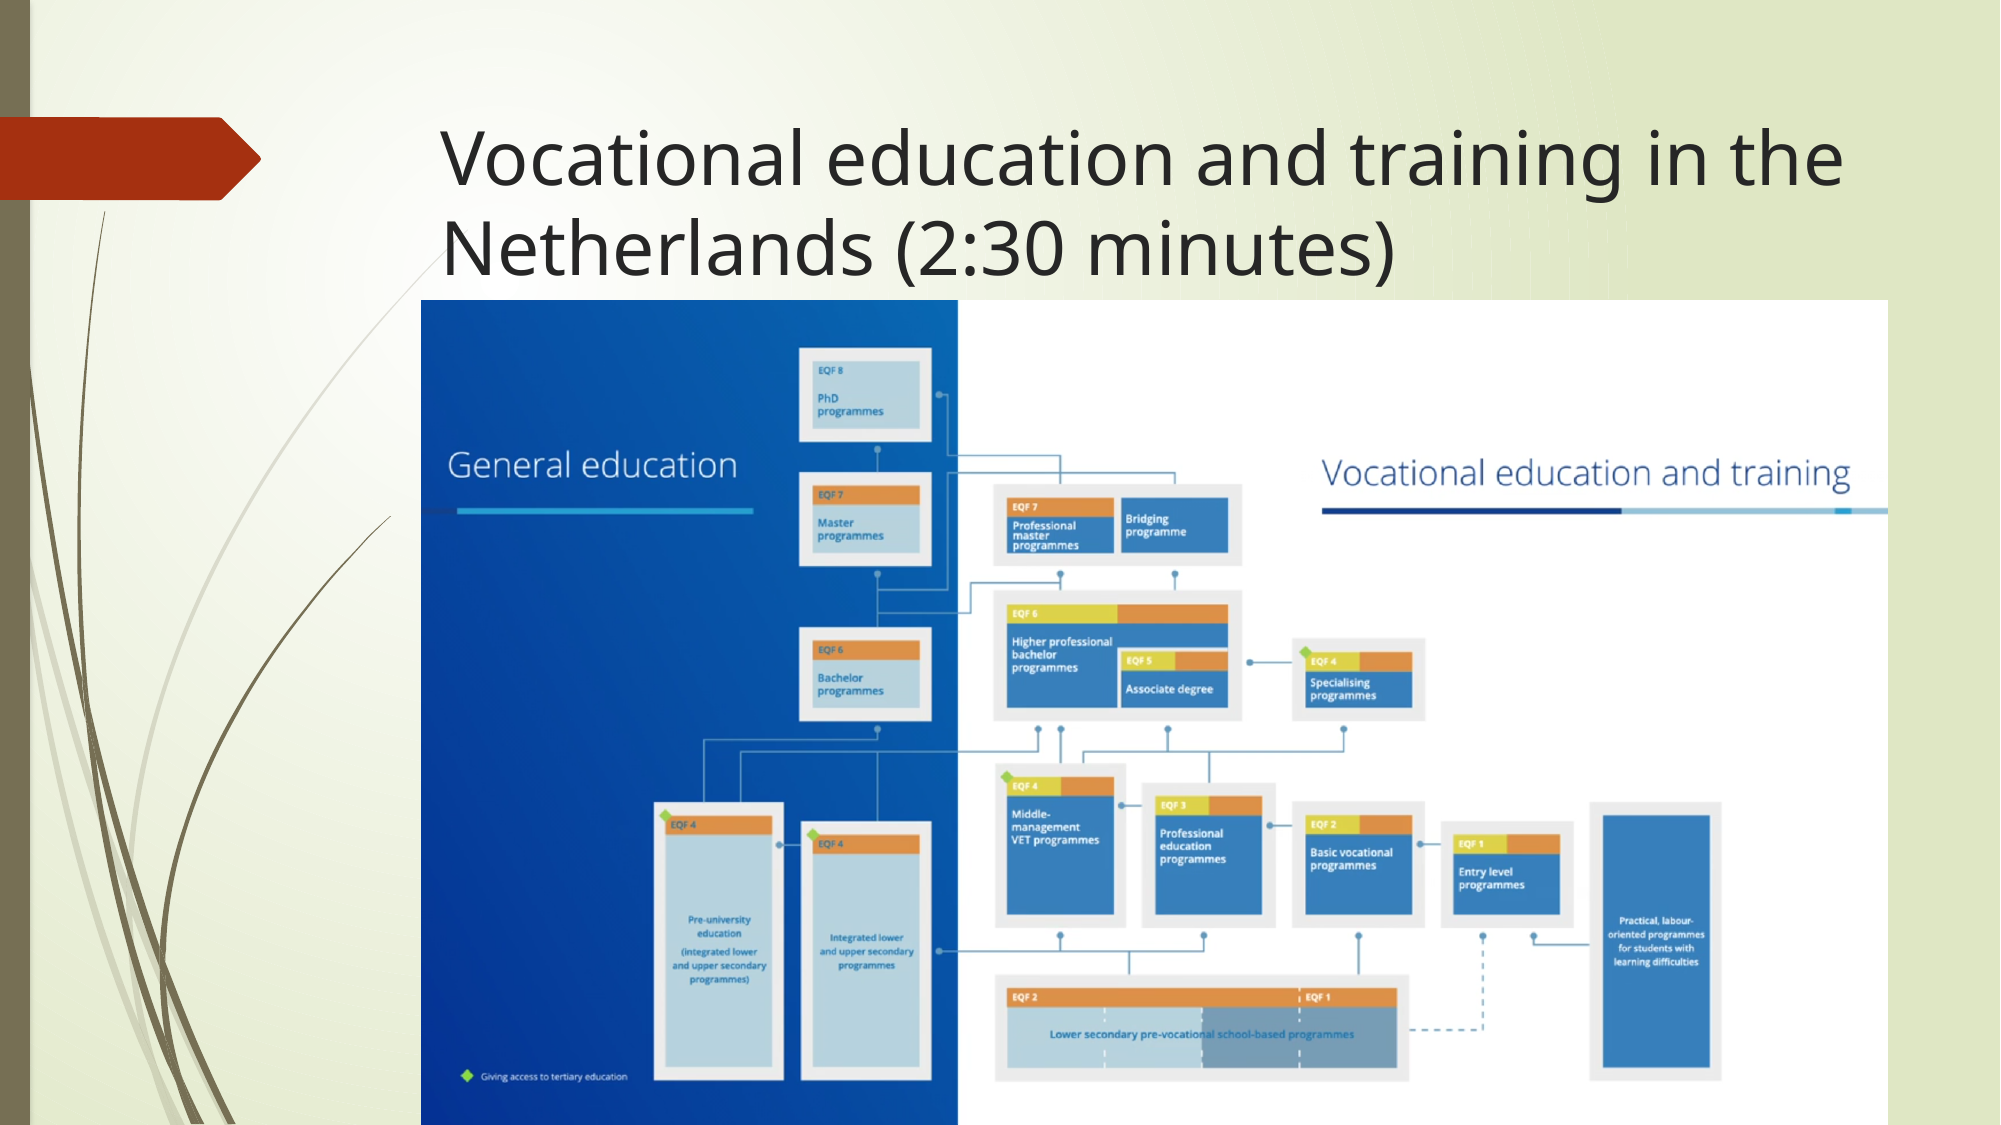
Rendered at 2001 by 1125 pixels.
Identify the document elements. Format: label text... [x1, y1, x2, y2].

title Vocational education and training in the Netherlands (2:30 minutes) [425, 102, 1888, 300]
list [420, 300, 1888, 1125]
